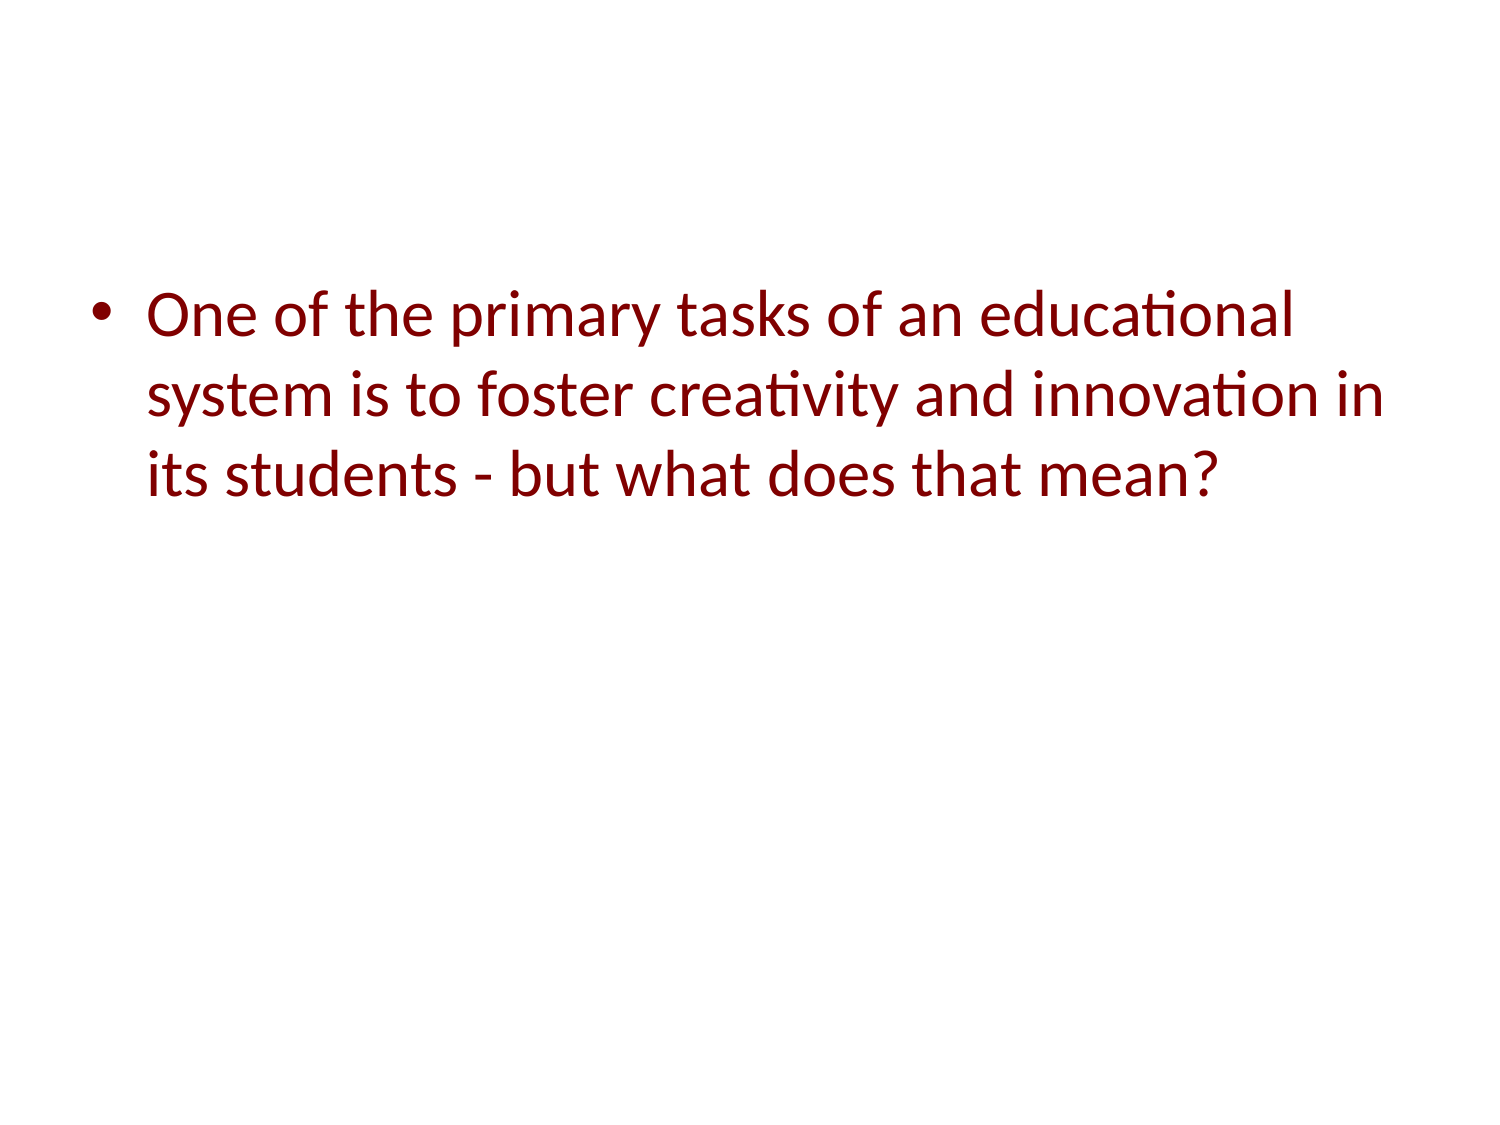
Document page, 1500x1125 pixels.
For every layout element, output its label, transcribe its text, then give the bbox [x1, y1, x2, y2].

list One of the primary tasks of an educational system is to foster creativity and innovation in its students - but what does that mean? [75, 262, 1425, 1005]
